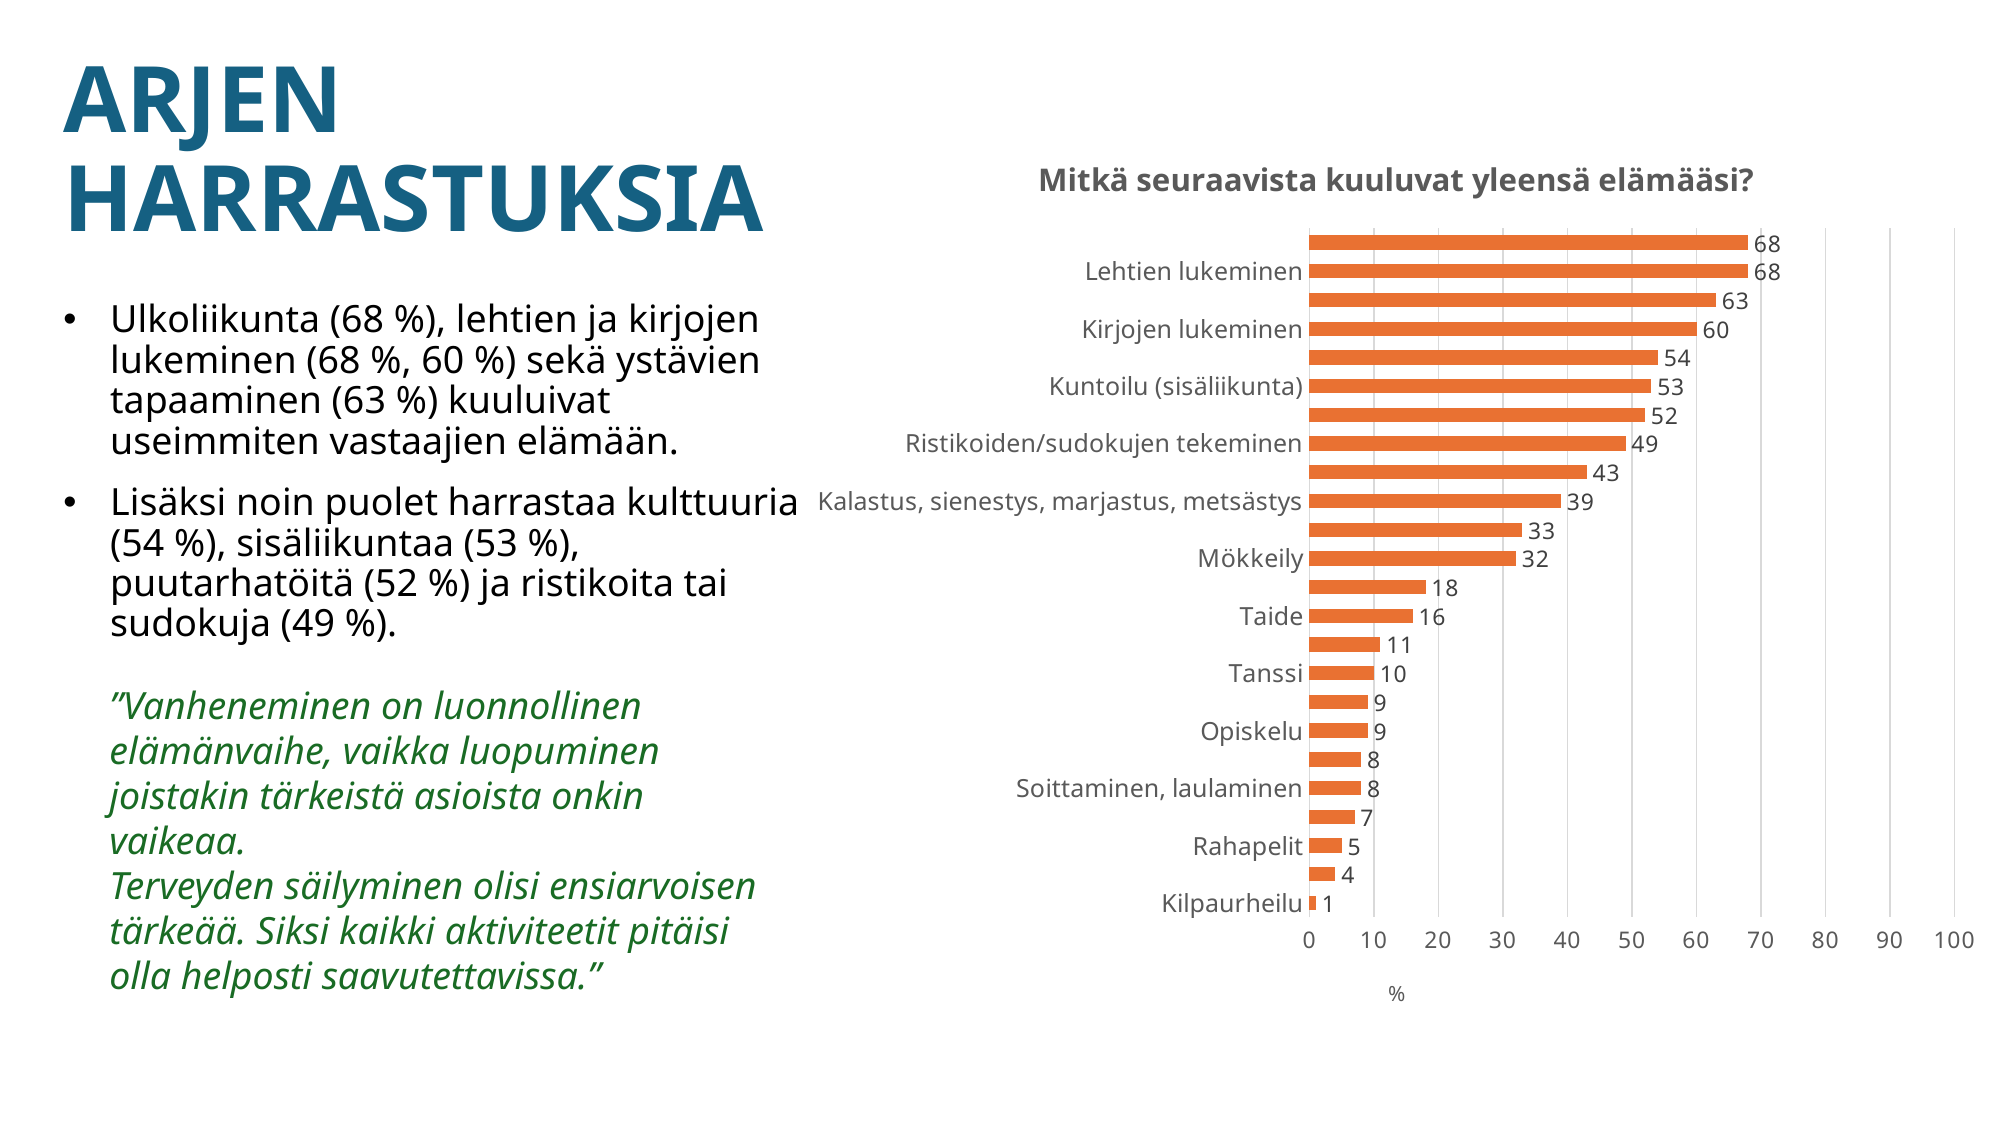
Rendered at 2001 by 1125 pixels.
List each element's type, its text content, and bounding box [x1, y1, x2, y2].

title ARJEN HARRASTUKSIA [48, 29, 819, 259]
list Ulkoliikunta (68 %), lehtien ja kirjojen lukeminen (68 %, 60 %) sekä ystävien tapaaminen (63 %) kuuluivat useimmiten vastaajien elämään. Lisäksi noin puolet harrastaa kulttuuria (54 %), sisäliikuntaa (53 %), puutarhatöitä (52 %) ja ristikoita tai sudokuja (49 %). [48, 293, 792, 963]
chart [792, 122, 2000, 1039]
text_box ”Vanheneminen on luonnollinen elämänvaihe, vaikka luopuminen joistakin tärkeistä asioista onkin vaikeaa. Terveyden säilyminen olisi ensiarvoisen tärkeää. Siksi kaikki aktiviteetit pitäisi olla helposti saavutettavissa.” [94, 674, 792, 1005]
